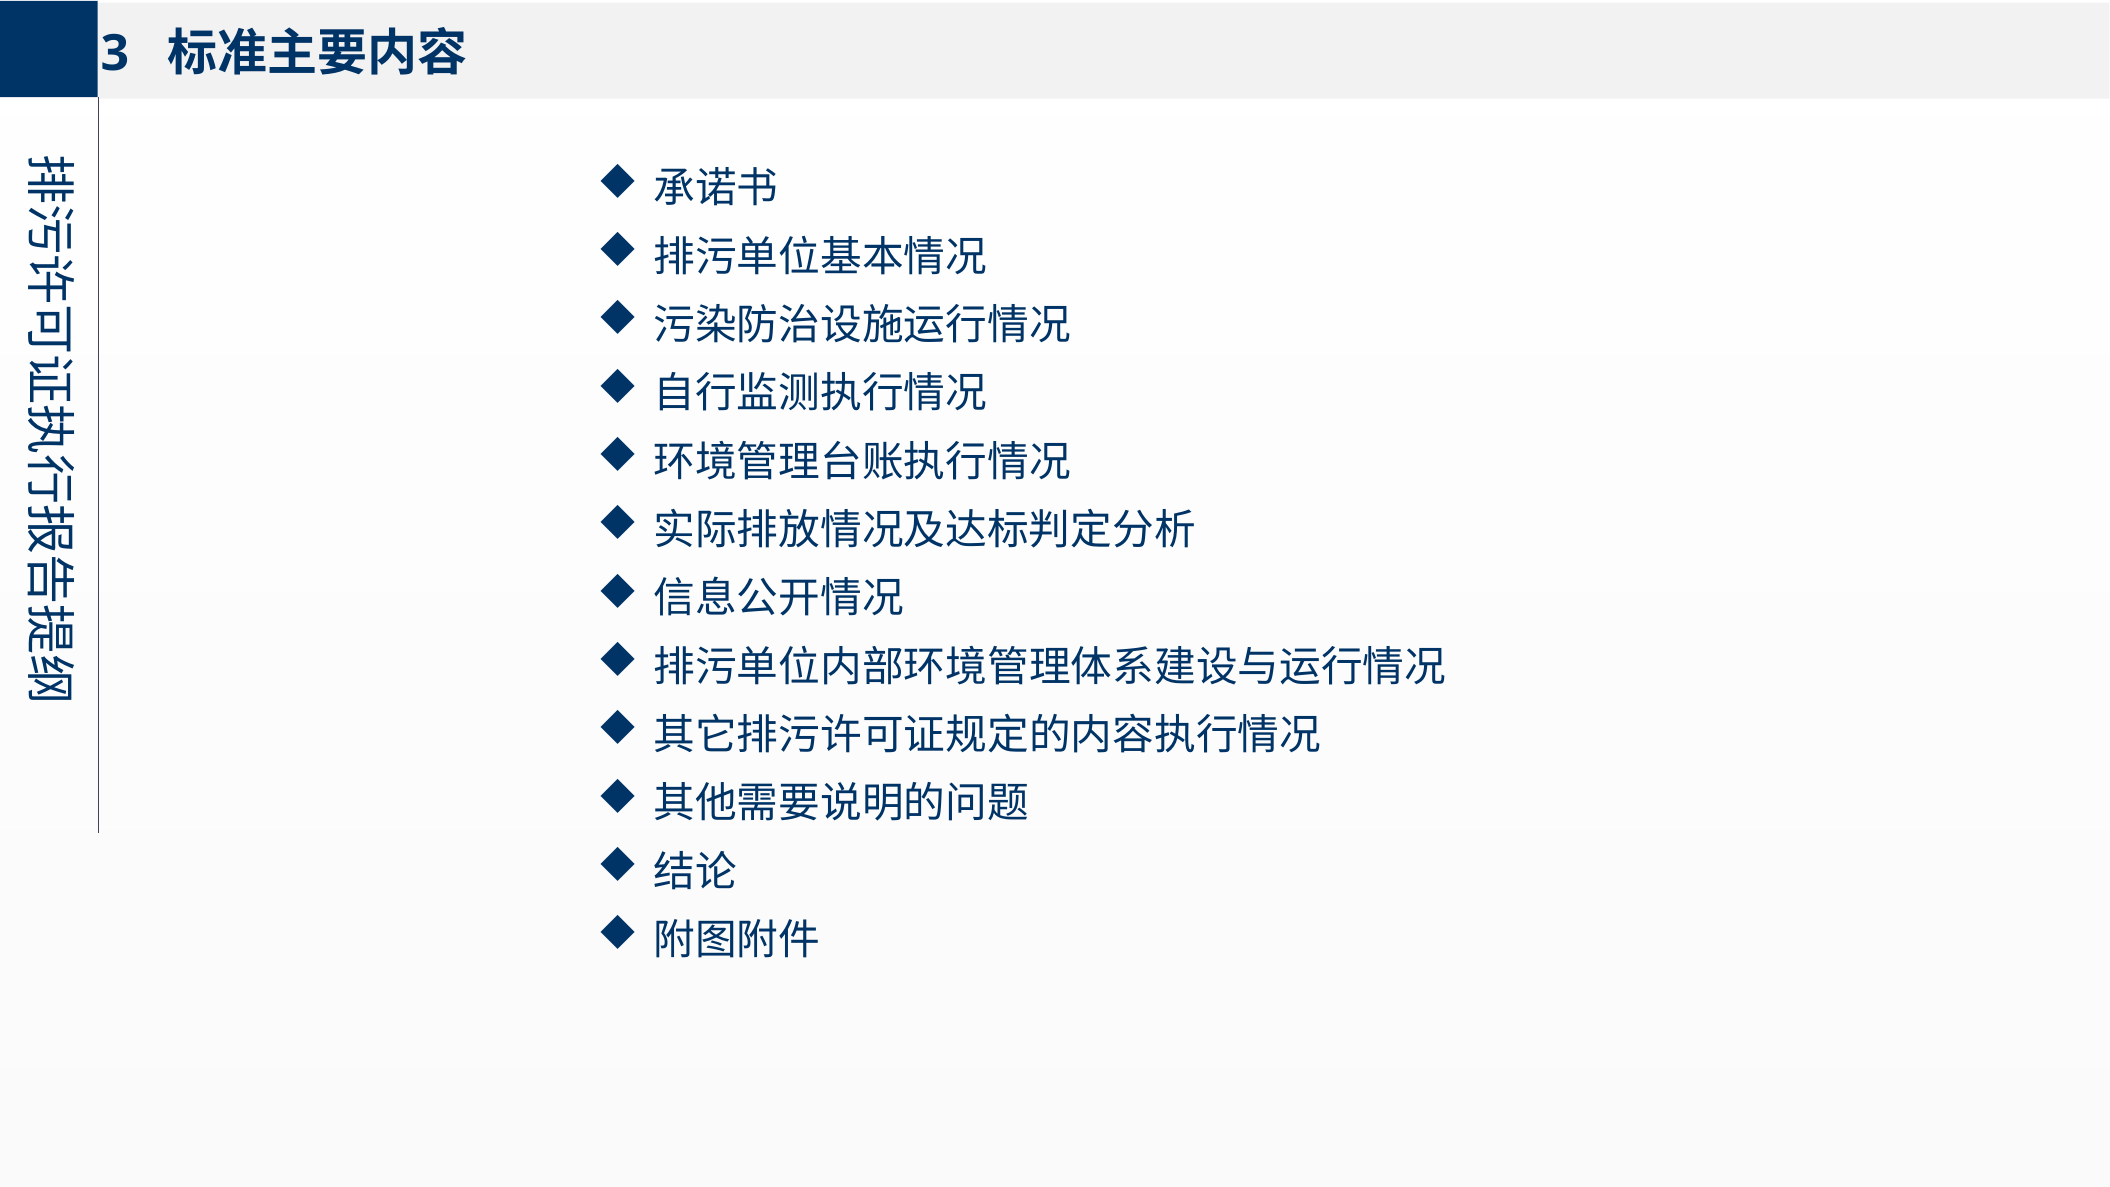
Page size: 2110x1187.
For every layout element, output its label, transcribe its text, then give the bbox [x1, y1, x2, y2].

text_box [0, 0, 99, 98]
text_box [99, 2, 2110, 100]
text_box 排污许可证执行报告提纲 [21, 154, 83, 960]
text_box 3 标准主要内容 [100, 20, 468, 81]
text_box 承诺书 排污单位基本情况 污染防治设施运行情况 自行监测执行情况 环境管理台账执行情况 实际排放情况及达标判定分析 信息公开情况 排污单位内部环境管理体系建设与运行情况 其它排污许可证规定的内容执行情况 其他需要说明的问题 结论 附图附件 [582, 138, 1594, 976]
